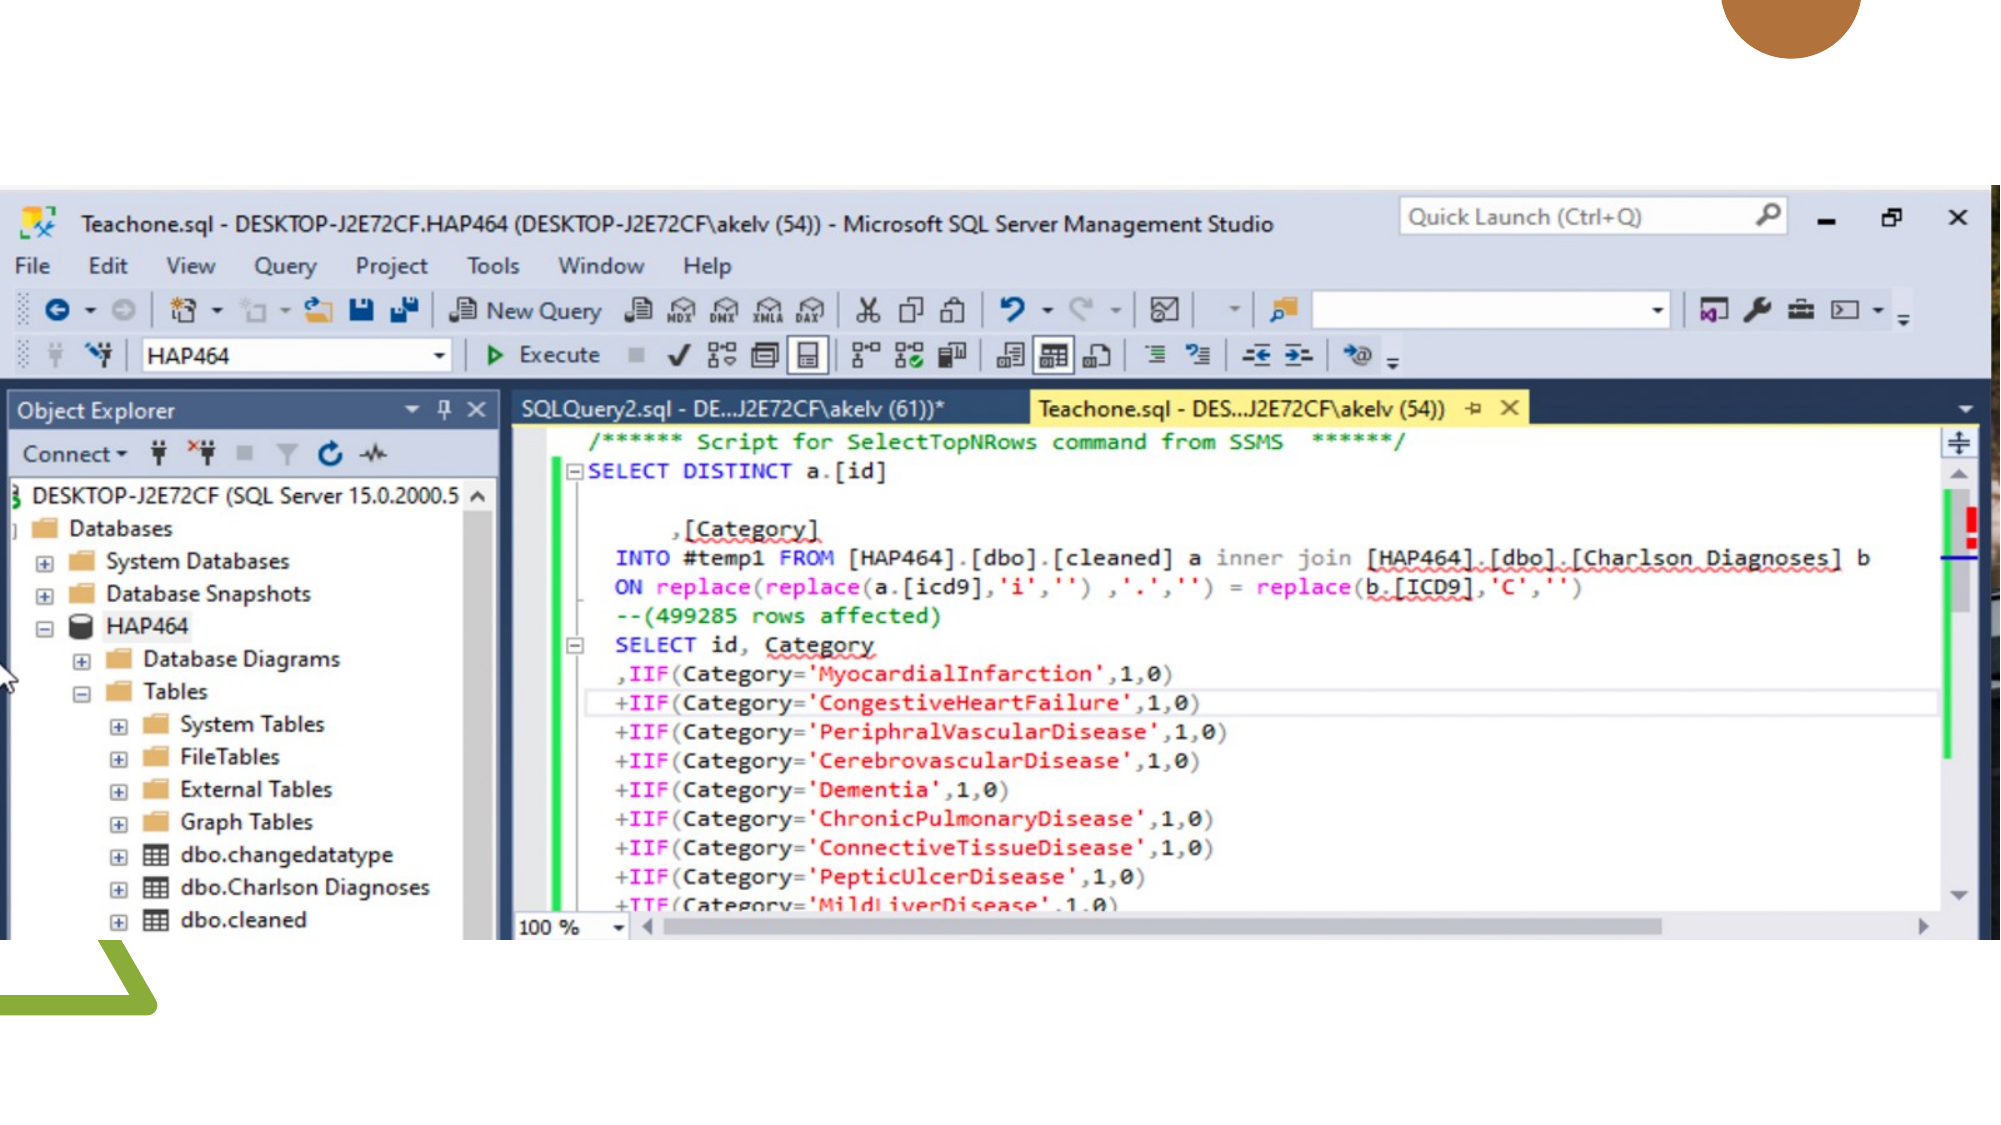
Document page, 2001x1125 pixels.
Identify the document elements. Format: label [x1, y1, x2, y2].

picture [0, 185, 2000, 940]
